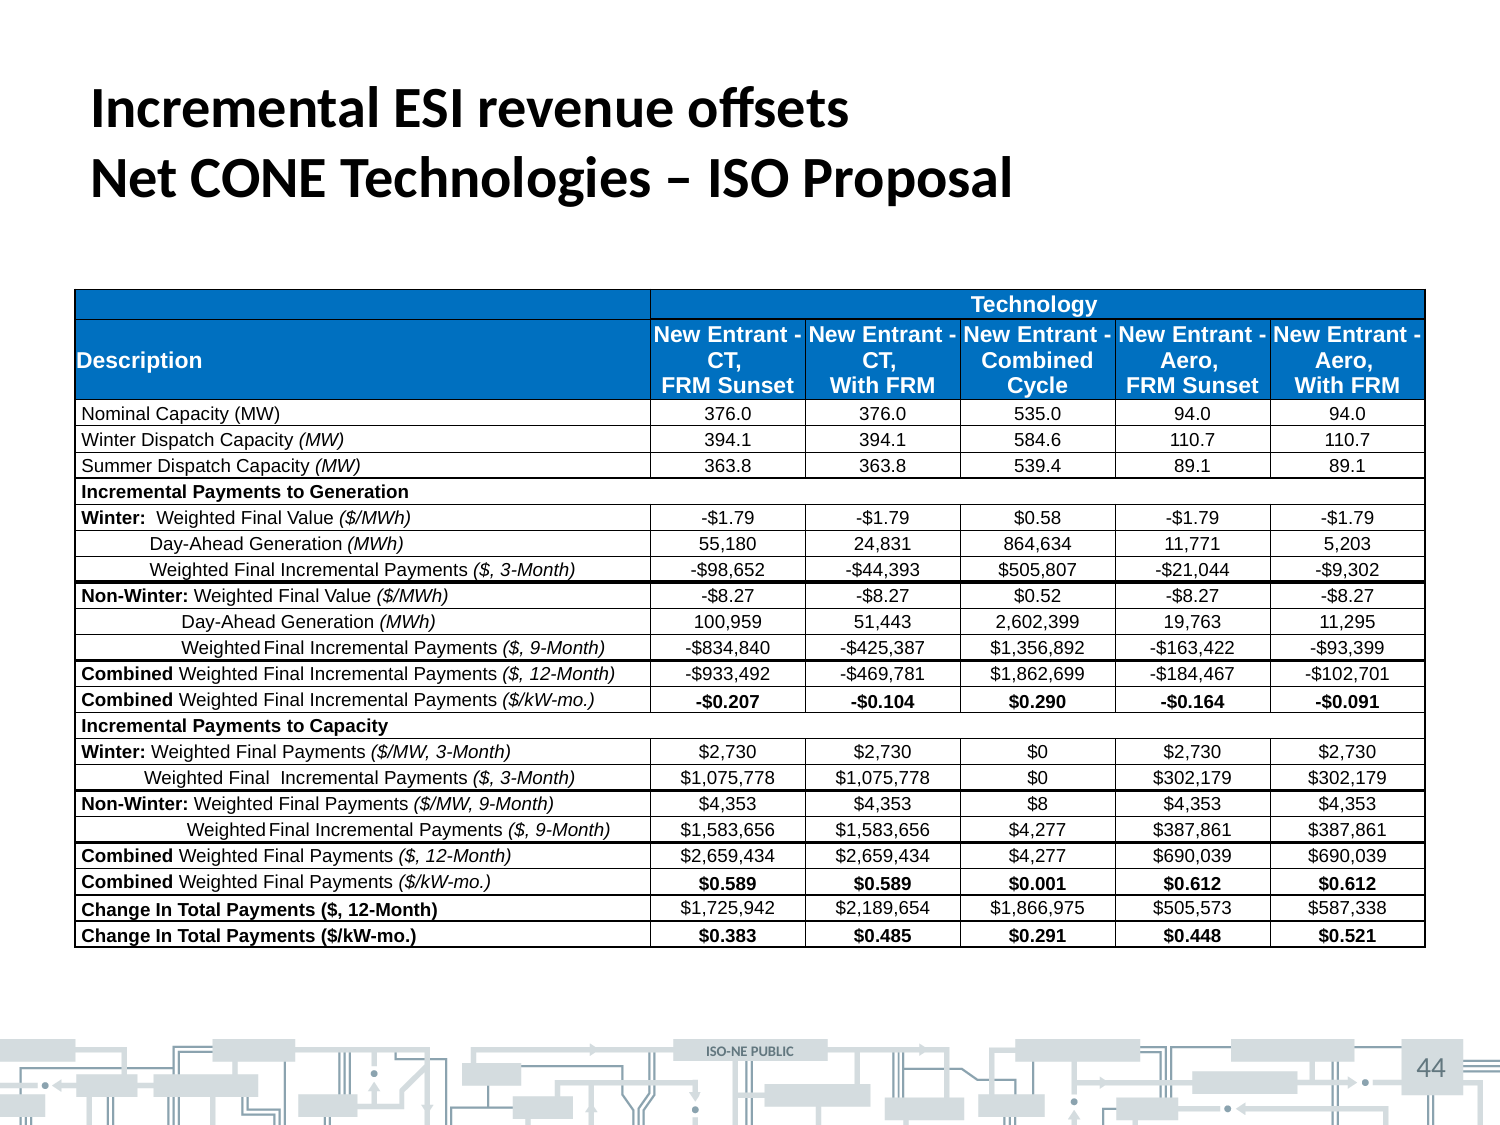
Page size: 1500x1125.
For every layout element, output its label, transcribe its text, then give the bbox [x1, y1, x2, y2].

table_cell $0.291 [961, 922, 1115, 946]
table_cell Winter: Weighted Final Value ($/MWh) [76, 505, 650, 530]
table_cell $0.485 [806, 922, 960, 946]
table_cell Change In Total Payments ($/kW-mo.) [76, 922, 650, 946]
slide_number 44 [1400, 1044, 1463, 1088]
table_cell 376.0 [651, 400, 805, 425]
table_cell Change In Total Payments ($, 12-Month) [76, 896, 650, 920]
table_cell -$8.27 [1116, 584, 1270, 608]
table_cell -$8.27 [1271, 584, 1424, 608]
table_cell $1,075,778 [806, 765, 960, 789]
table_cell Combined Weighted Final Incremental Payments ($, 12-Month) [76, 662, 650, 686]
table_cell 864,634 [961, 531, 1115, 556]
table_cell Nominal Capacity (MW) [76, 400, 650, 425]
table_cell 24,831 [806, 531, 960, 556]
table_cell $302,179 [1271, 765, 1424, 789]
table_cell -$1.79 [1271, 505, 1424, 530]
table_cell 94.0 [1271, 400, 1424, 425]
table_cell $2,659,434 [806, 844, 960, 868]
table_cell -$184,467 [1116, 662, 1270, 686]
table_cell 94.0 [1116, 400, 1270, 425]
table_cell -$1.79 [806, 505, 960, 530]
table_cell $4,277 [961, 844, 1115, 868]
table_cell Incremental Payments to Capacity [76, 713, 1424, 738]
table_cell -$8.27 [806, 584, 960, 608]
table_cell $4,277 [961, 817, 1115, 841]
table_cell 11,295 [1271, 609, 1424, 634]
table_cell Combined Weighted Final Payments ($/kW-mo.) [76, 869, 650, 894]
table_cell $8 [961, 792, 1115, 816]
table_cell $0.612 [1271, 869, 1424, 894]
table_cell Non-Winter: Weighted Final Value ($/MWh) [76, 584, 650, 608]
table_cell $0.383 [651, 922, 805, 946]
table_cell $0.58 [961, 505, 1115, 530]
table_cell 5,203 [1271, 531, 1424, 556]
table_cell -$0.091 [1271, 687, 1424, 712]
table_cell -$834,840 [651, 635, 805, 659]
table_cell $4,353 [651, 792, 805, 816]
table_cell Combined Weighted Final Payments ($, 12-Month) [76, 844, 650, 868]
table_cell -$163,422 [1116, 635, 1270, 659]
table_cell Description [76, 320, 650, 399]
table_cell 89.1 [1271, 453, 1424, 477]
table_cell -$9,302 [1271, 557, 1424, 580]
table_cell $0 [961, 739, 1115, 764]
table_cell $2,659,434 [651, 844, 805, 868]
table_cell 2,602,399 [961, 609, 1115, 634]
table_cell $690,039 [1271, 844, 1424, 868]
table_cell Day-Ahead Generation (MWh) [76, 609, 650, 634]
table_cell -$1.79 [651, 505, 805, 530]
table_cell 363.8 [651, 453, 805, 477]
table_cell $4,353 [1116, 792, 1270, 816]
table_cell $1,862,699 [961, 662, 1115, 686]
table_cell $2,730 [806, 739, 960, 764]
table_cell -$44,393 [806, 557, 960, 580]
table_cell -$933,492 [651, 662, 805, 686]
table_cell $4,353 [806, 792, 960, 816]
table_cell Weighted Final Incremental Payments ($, 3-Month) [76, 765, 650, 789]
table_cell 394.1 [651, 426, 805, 452]
table_cell 100,959 [651, 609, 805, 634]
table_cell $1,075,778 [651, 765, 805, 789]
table_cell New Entrant - Combined Cycle [961, 320, 1115, 399]
table_cell $1,356,892 [961, 635, 1115, 659]
table_cell $302,179 [1116, 765, 1270, 789]
table_cell $4,353 [1271, 792, 1424, 816]
table_cell -$0.164 [1116, 687, 1270, 712]
table_cell -$8.27 [651, 584, 805, 608]
table_cell Winter: Weighted Final Payments ($/MW, 3-Month) [76, 739, 650, 764]
table_cell $1,583,656 [651, 817, 805, 841]
table_cell 363.8 [806, 453, 960, 477]
table_cell $0.521 [1271, 922, 1424, 946]
table_cell -$21,044 [1116, 557, 1270, 580]
table_cell $2,730 [1271, 739, 1424, 764]
table_cell 535.0 [961, 400, 1115, 425]
table_cell $0.448 [1116, 922, 1270, 946]
table_cell 55,180 [651, 531, 805, 556]
table_cell Combined Weighted Final Incremental Payments ($/kW-mo.) [76, 687, 650, 712]
table_cell $0.290 [961, 687, 1115, 712]
table_cell $387,861 [1271, 817, 1424, 841]
table_cell $1,583,656 [806, 817, 960, 841]
table_cell $0.612 [1116, 869, 1270, 894]
table_cell 89.1 [1116, 453, 1270, 477]
table_cell Incremental Payments to Generation [76, 479, 1424, 504]
table_cell 11,771 [1116, 531, 1270, 556]
table_cell -$469,781 [806, 662, 960, 686]
table_cell $0.589 [806, 869, 960, 894]
table_cell $387,861 [1116, 817, 1270, 841]
table_cell $2,189,654 [806, 896, 960, 920]
table_cell $690,039 [1116, 844, 1270, 868]
table_cell $505,573 [1116, 896, 1270, 920]
table_cell New Entrant - CT, FRM Sunset [651, 320, 805, 399]
table_cell $505,807 [961, 557, 1115, 580]
table_cell -$98,652 [651, 557, 805, 580]
table_cell $0.001 [961, 869, 1115, 894]
table_cell -$93,399 [1271, 635, 1424, 659]
table_cell $0 [961, 765, 1115, 789]
table_cell $1,866,975 [961, 896, 1115, 920]
table_cell $0.52 [961, 584, 1115, 608]
table_cell -$1.79 [1116, 505, 1270, 530]
table_cell -$0.207 [651, 687, 805, 712]
table_cell -$0.104 [806, 687, 960, 712]
table_cell $0.589 [651, 869, 805, 894]
table_cell 110.7 [1116, 426, 1270, 452]
table_cell 19,763 [1116, 609, 1270, 634]
table_cell 584.6 [961, 426, 1115, 452]
table_cell -$102,701 [1271, 662, 1424, 686]
table_cell New Entrant - Aero, FRM Sunset [1116, 320, 1270, 399]
table_cell Winter Dispatch Capacity (MW) [76, 426, 650, 452]
table_cell 539.4 [961, 453, 1115, 477]
table_cell 394.1 [806, 426, 960, 452]
table_cell 376.0 [806, 400, 960, 425]
table_cell $587,338 [1271, 896, 1424, 920]
table_cell $1,725,942 [651, 896, 805, 920]
table_cell Weighted Final Incremental Payments ($, 9-Month) [76, 817, 650, 841]
table_cell Day-Ahead Generation (MWh) [76, 531, 650, 556]
picture [0, 1031, 1500, 1125]
table_cell Non-Winter: Weighted Final Payments ($/MW, 9-Month) [76, 792, 650, 816]
table_cell Summer Dispatch Capacity (MW) [76, 453, 650, 477]
table_cell Weighted Final Incremental Payments ($, 3-Month) [76, 557, 650, 580]
table_cell $2,730 [1116, 739, 1270, 764]
table_cell 110.7 [1271, 426, 1424, 452]
table_cell 51,443 [806, 609, 960, 634]
table_cell -$425,387 [806, 635, 960, 659]
table_cell $2,730 [651, 739, 805, 764]
table_cell New Entrant - Aero, With FRM [1271, 320, 1424, 399]
table_cell Weighted Final Incremental Payments ($, 9-Month) [76, 635, 650, 659]
table_header [76, 290, 650, 319]
table_cell New Entrant - CT, With FRM [806, 320, 960, 399]
table_header Technology [651, 290, 1424, 318]
title Incremental ESI revenue offsets Net CONE Technologies – ISO Proposal [75, 45, 1425, 233]
